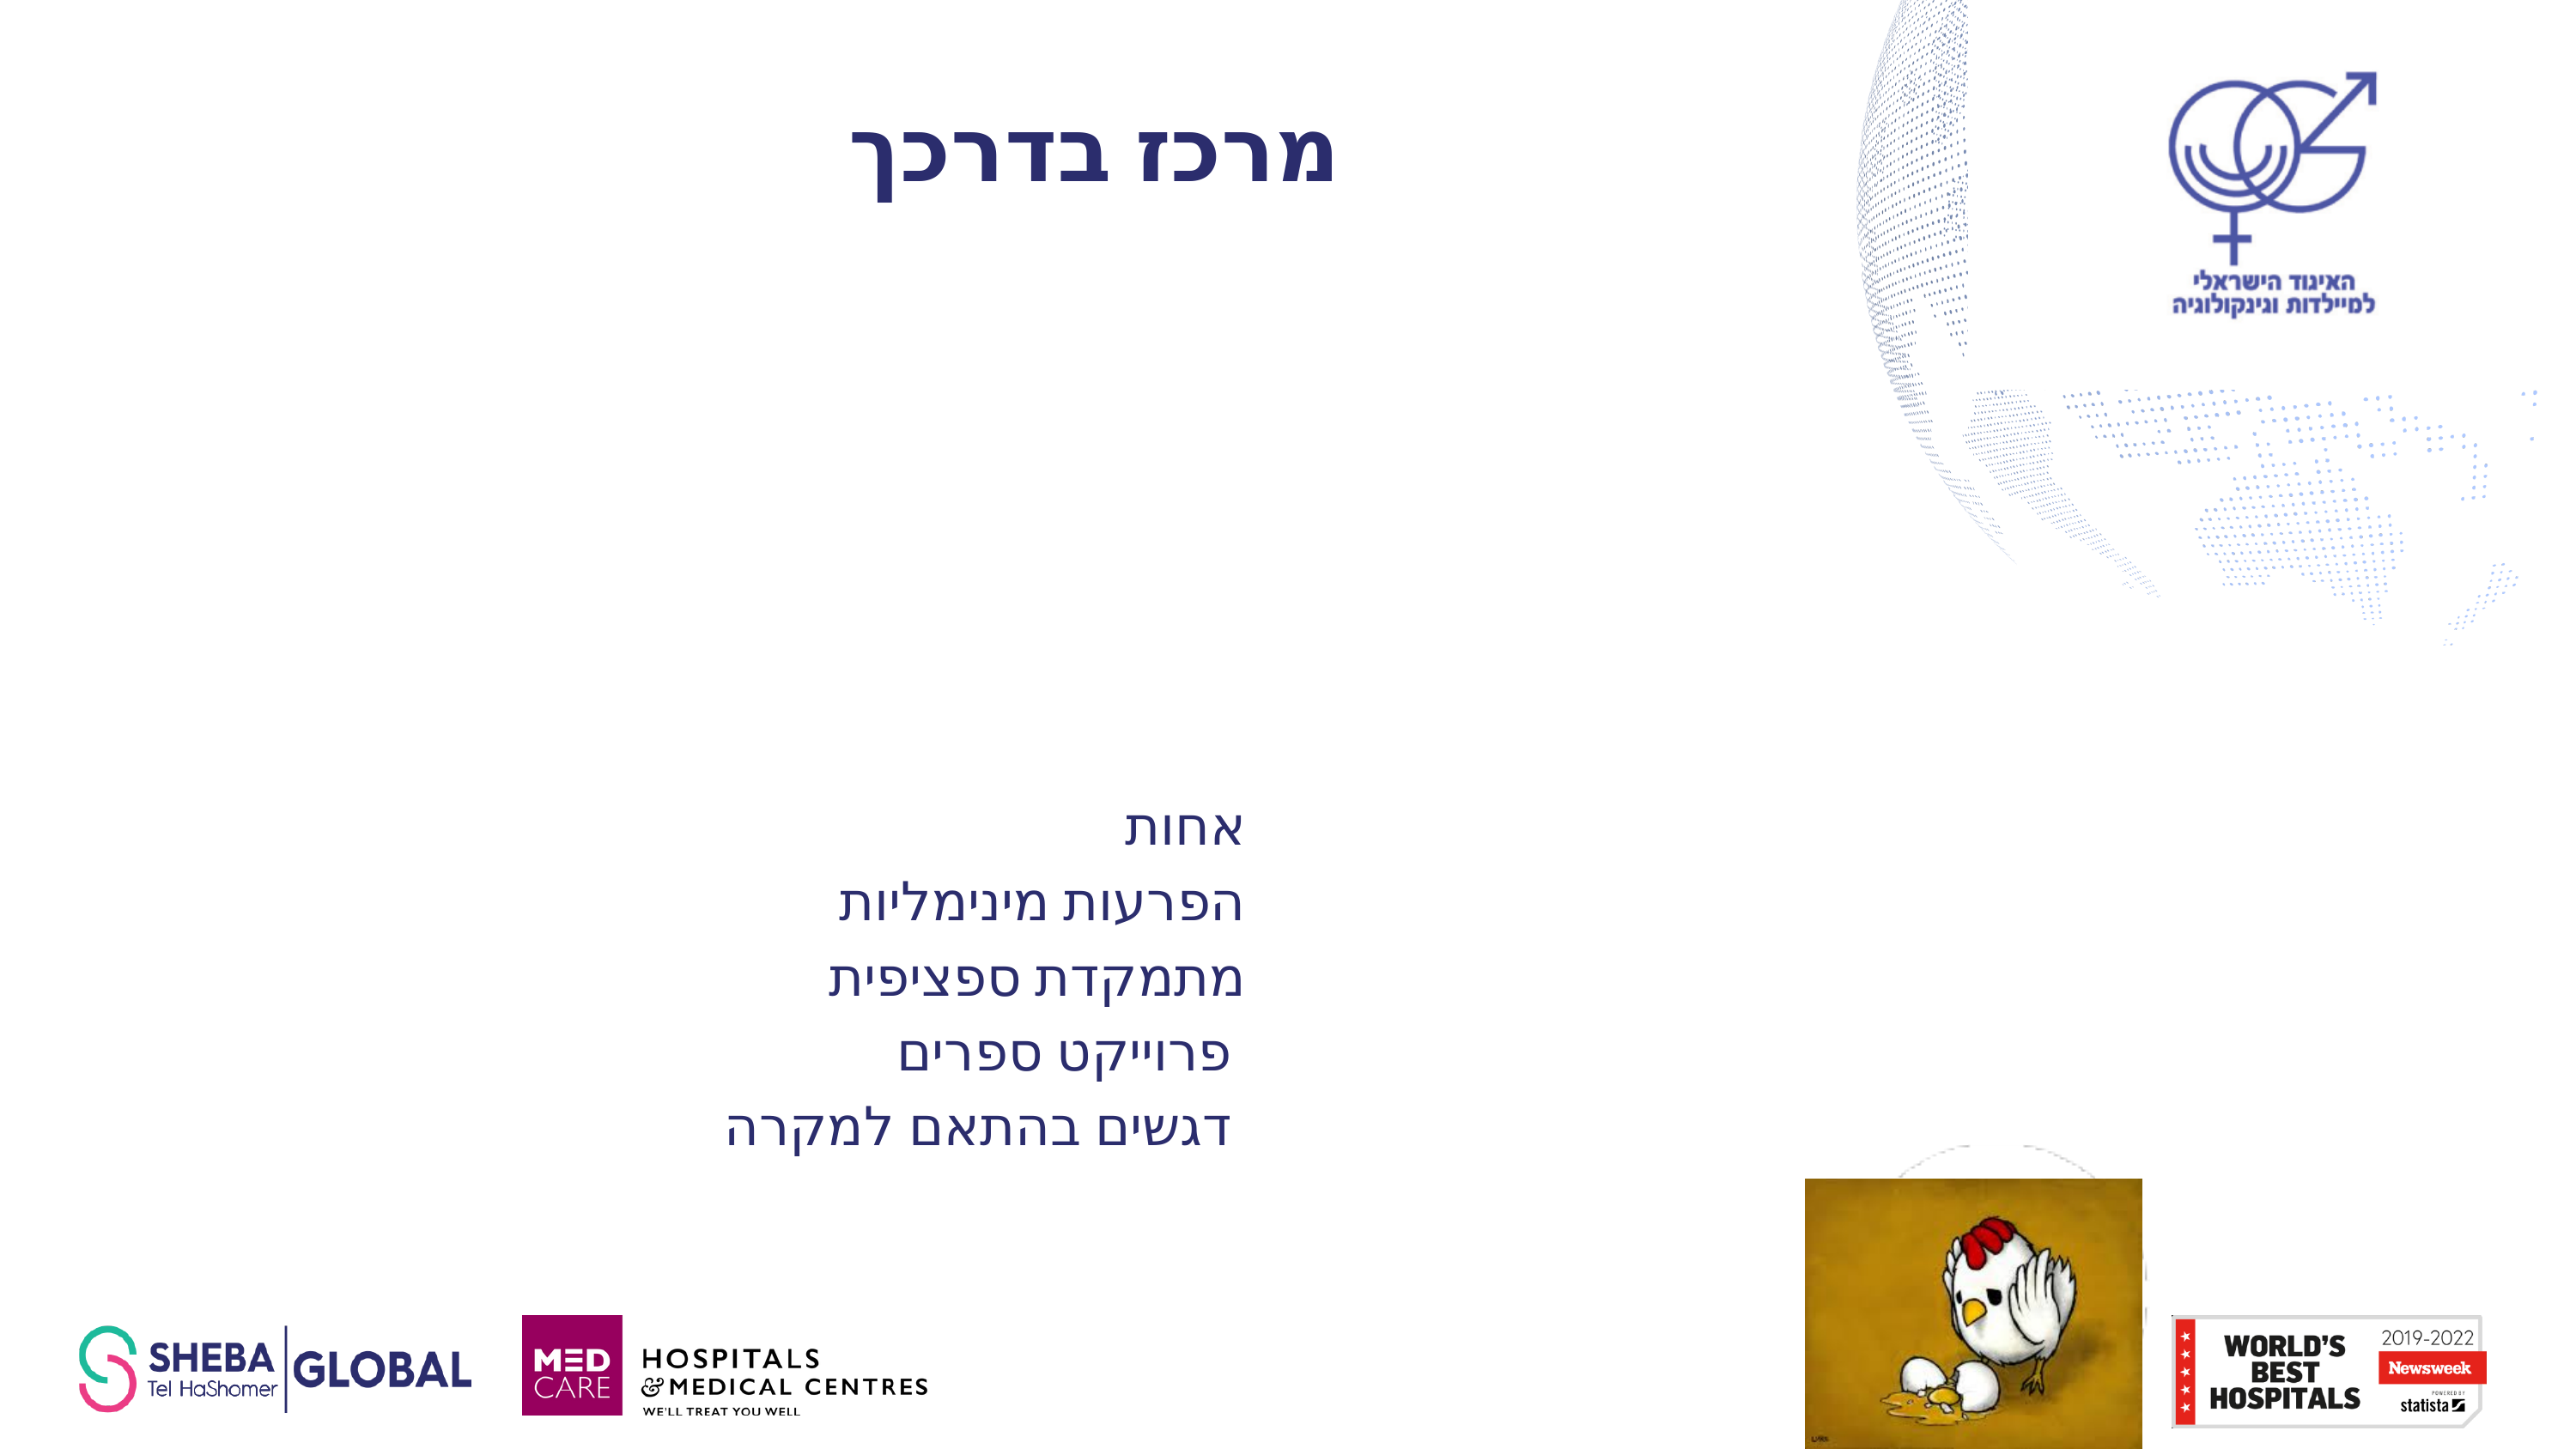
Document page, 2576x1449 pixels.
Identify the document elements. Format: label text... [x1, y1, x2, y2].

picture [1967, 0, 2576, 391]
picture [1805, 1143, 2151, 1449]
title מרכז בדרכך [547, 85, 1643, 440]
picture [2172, 1315, 2487, 1428]
list אחות הפרעות מינימליות מתמקדת ספציפית פרוייקט ספרים דגשים בהתאם למקרה [100, 502, 1260, 1163]
picture [63, 1297, 487, 1428]
picture [522, 1315, 934, 1416]
